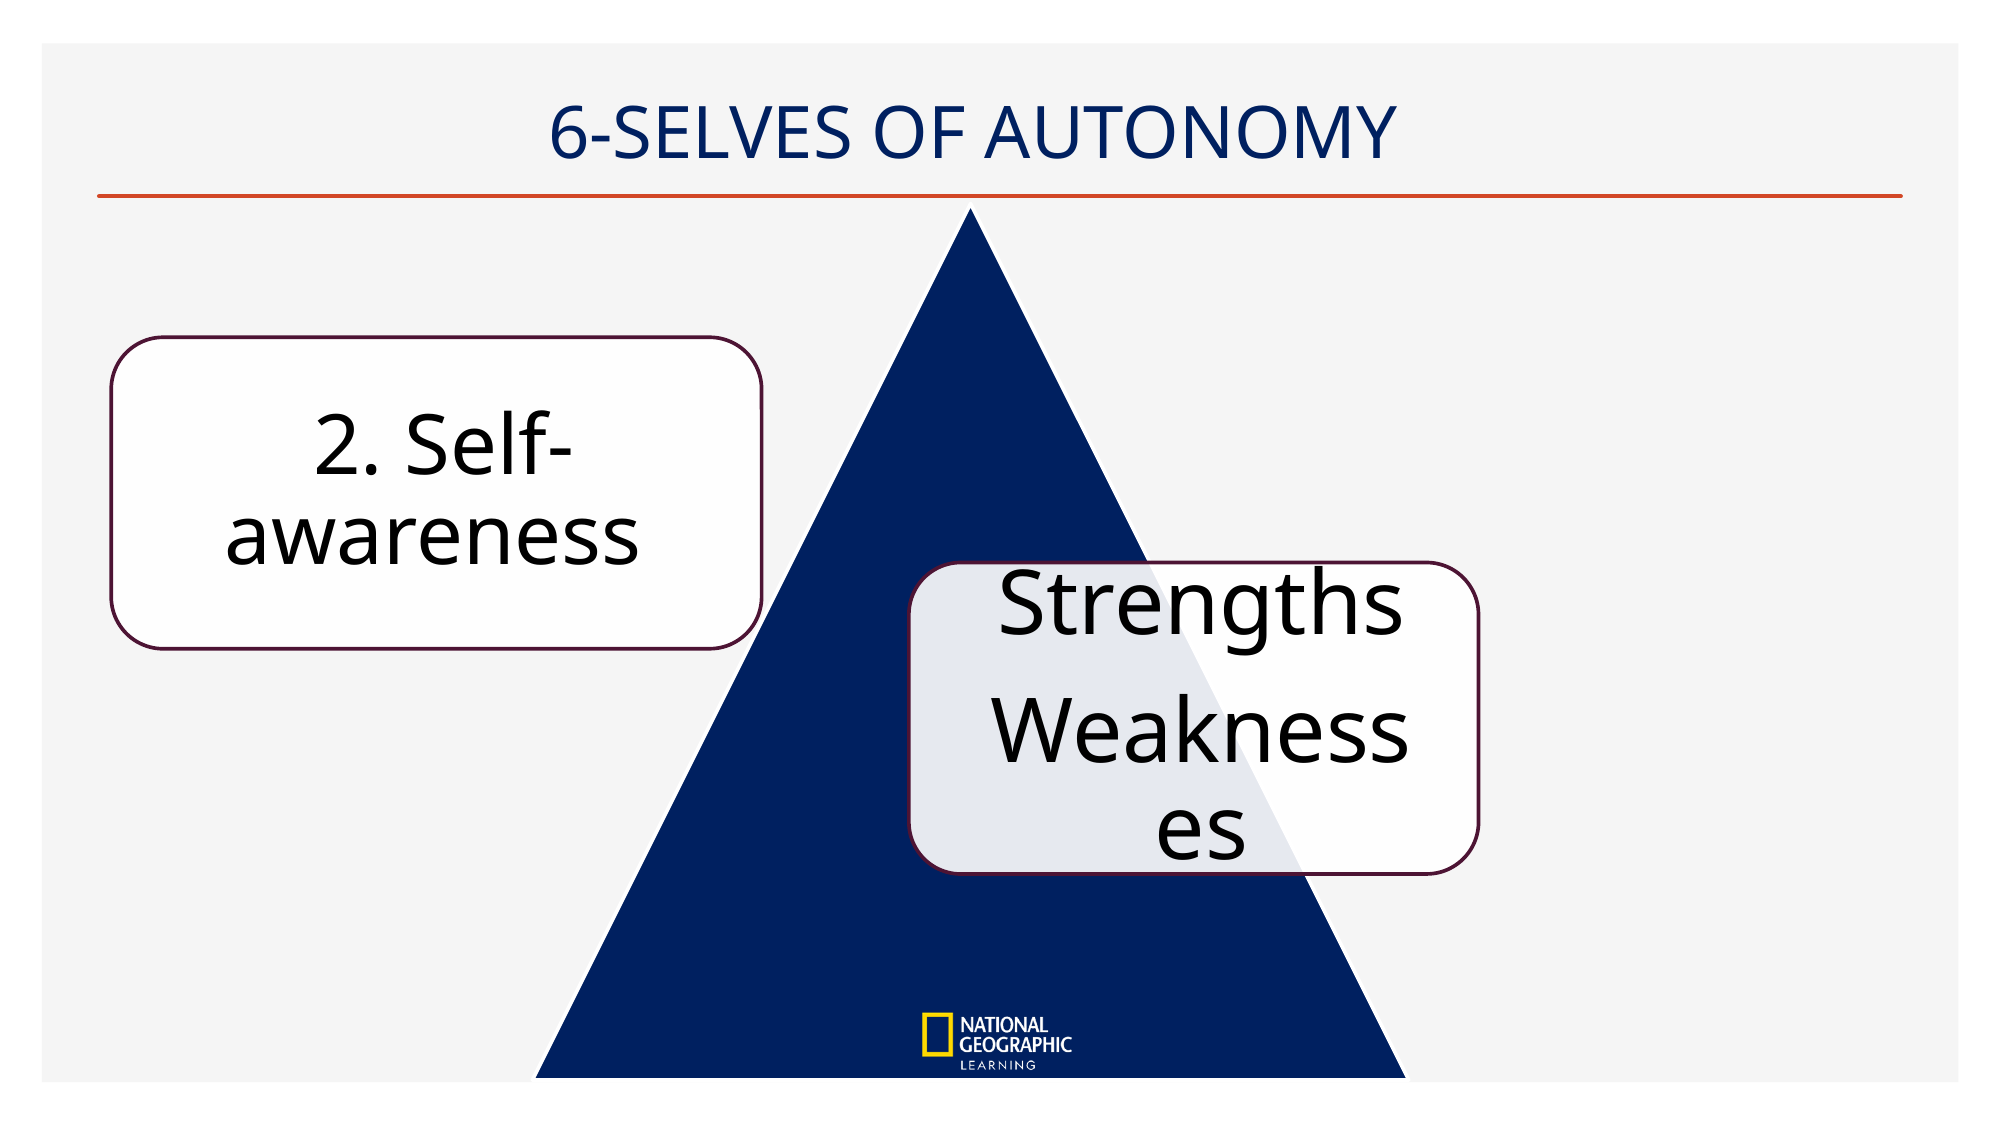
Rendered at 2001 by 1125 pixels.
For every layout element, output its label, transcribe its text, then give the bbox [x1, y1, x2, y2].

title 6-Selves of autonomy [85, 73, 1860, 188]
picture [879, 985, 1105, 1097]
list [87, 203, 1897, 1081]
